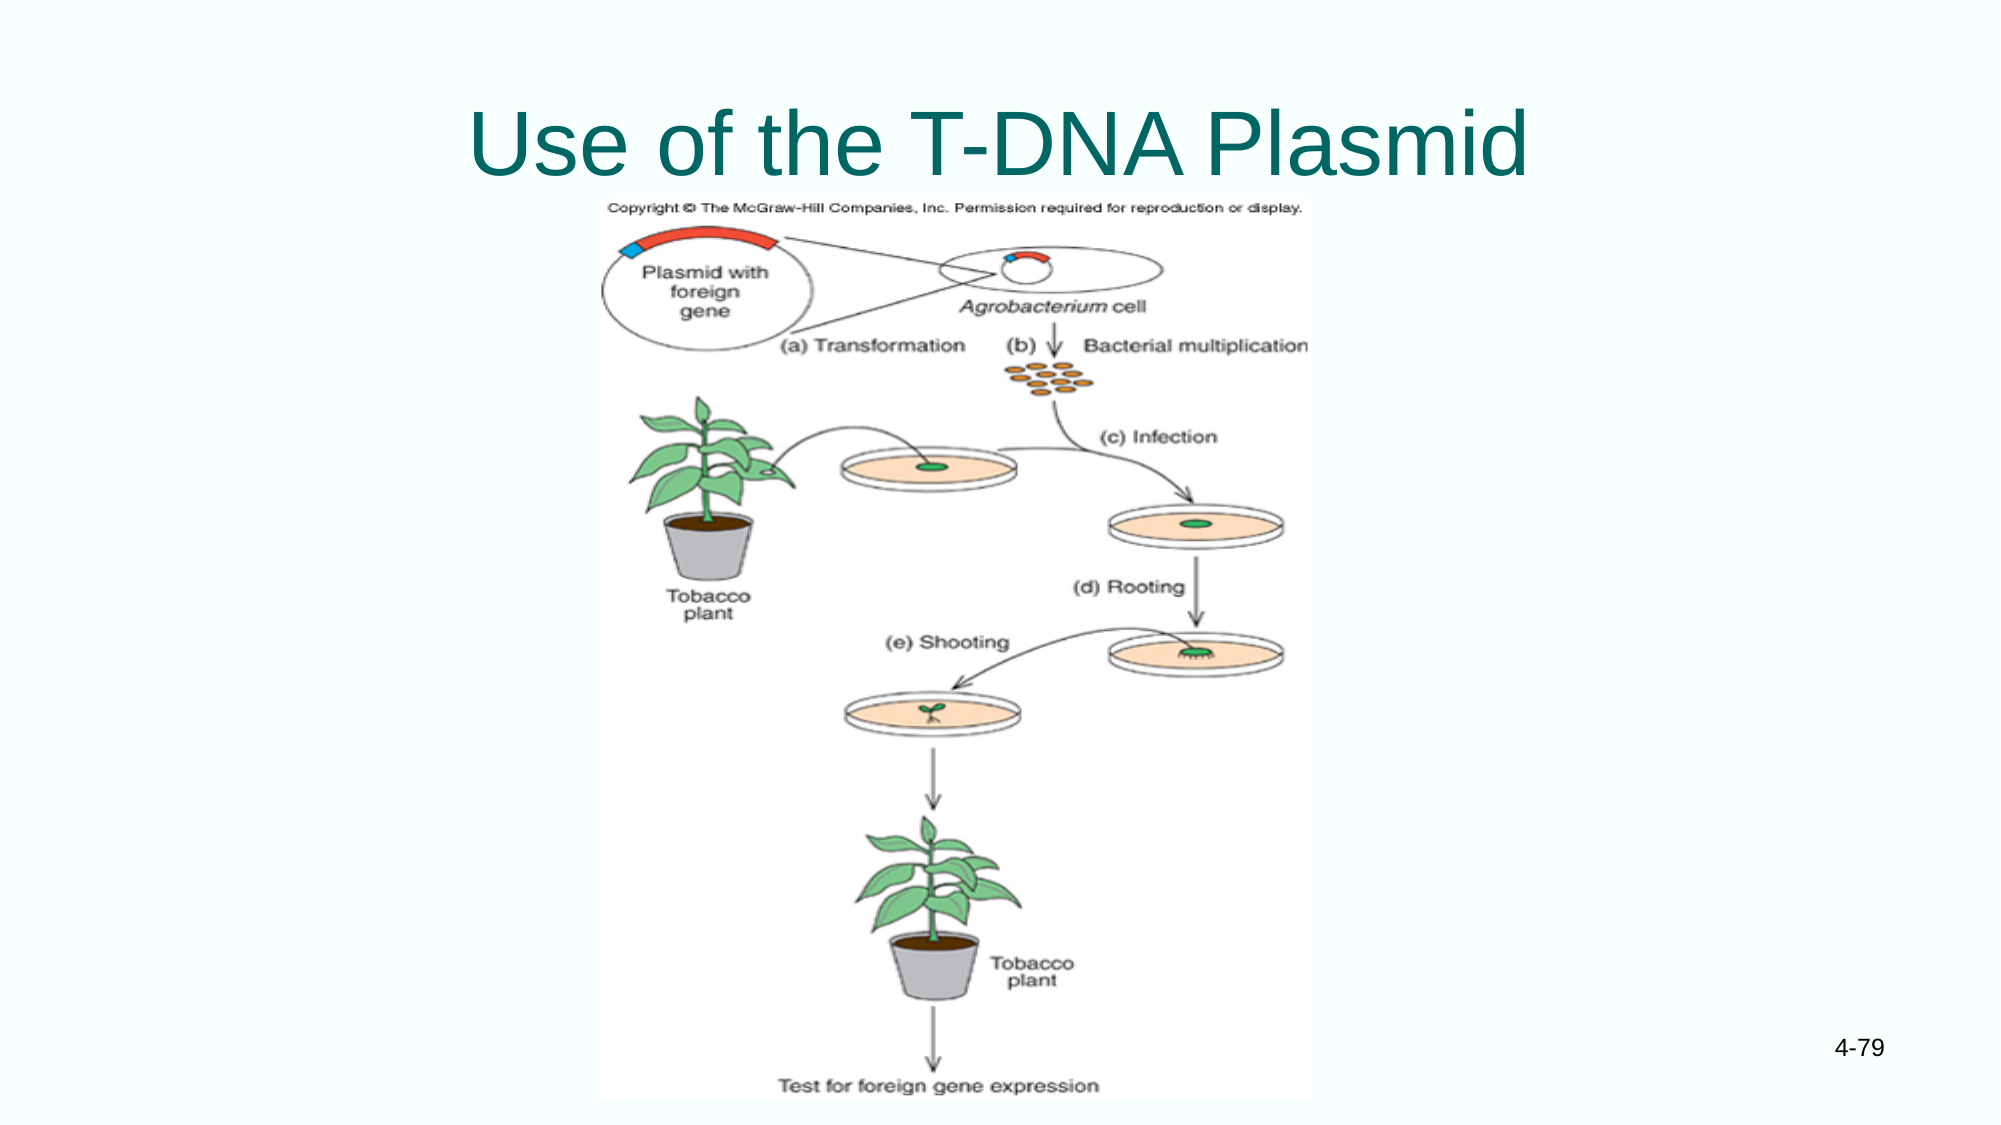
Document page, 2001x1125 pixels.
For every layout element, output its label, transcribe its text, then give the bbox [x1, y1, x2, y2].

picture [599, 199, 1310, 1101]
slide_number 4-79 [1433, 1024, 1900, 1103]
title Use of the T-DNA Plasmid [99, 45, 1900, 233]
